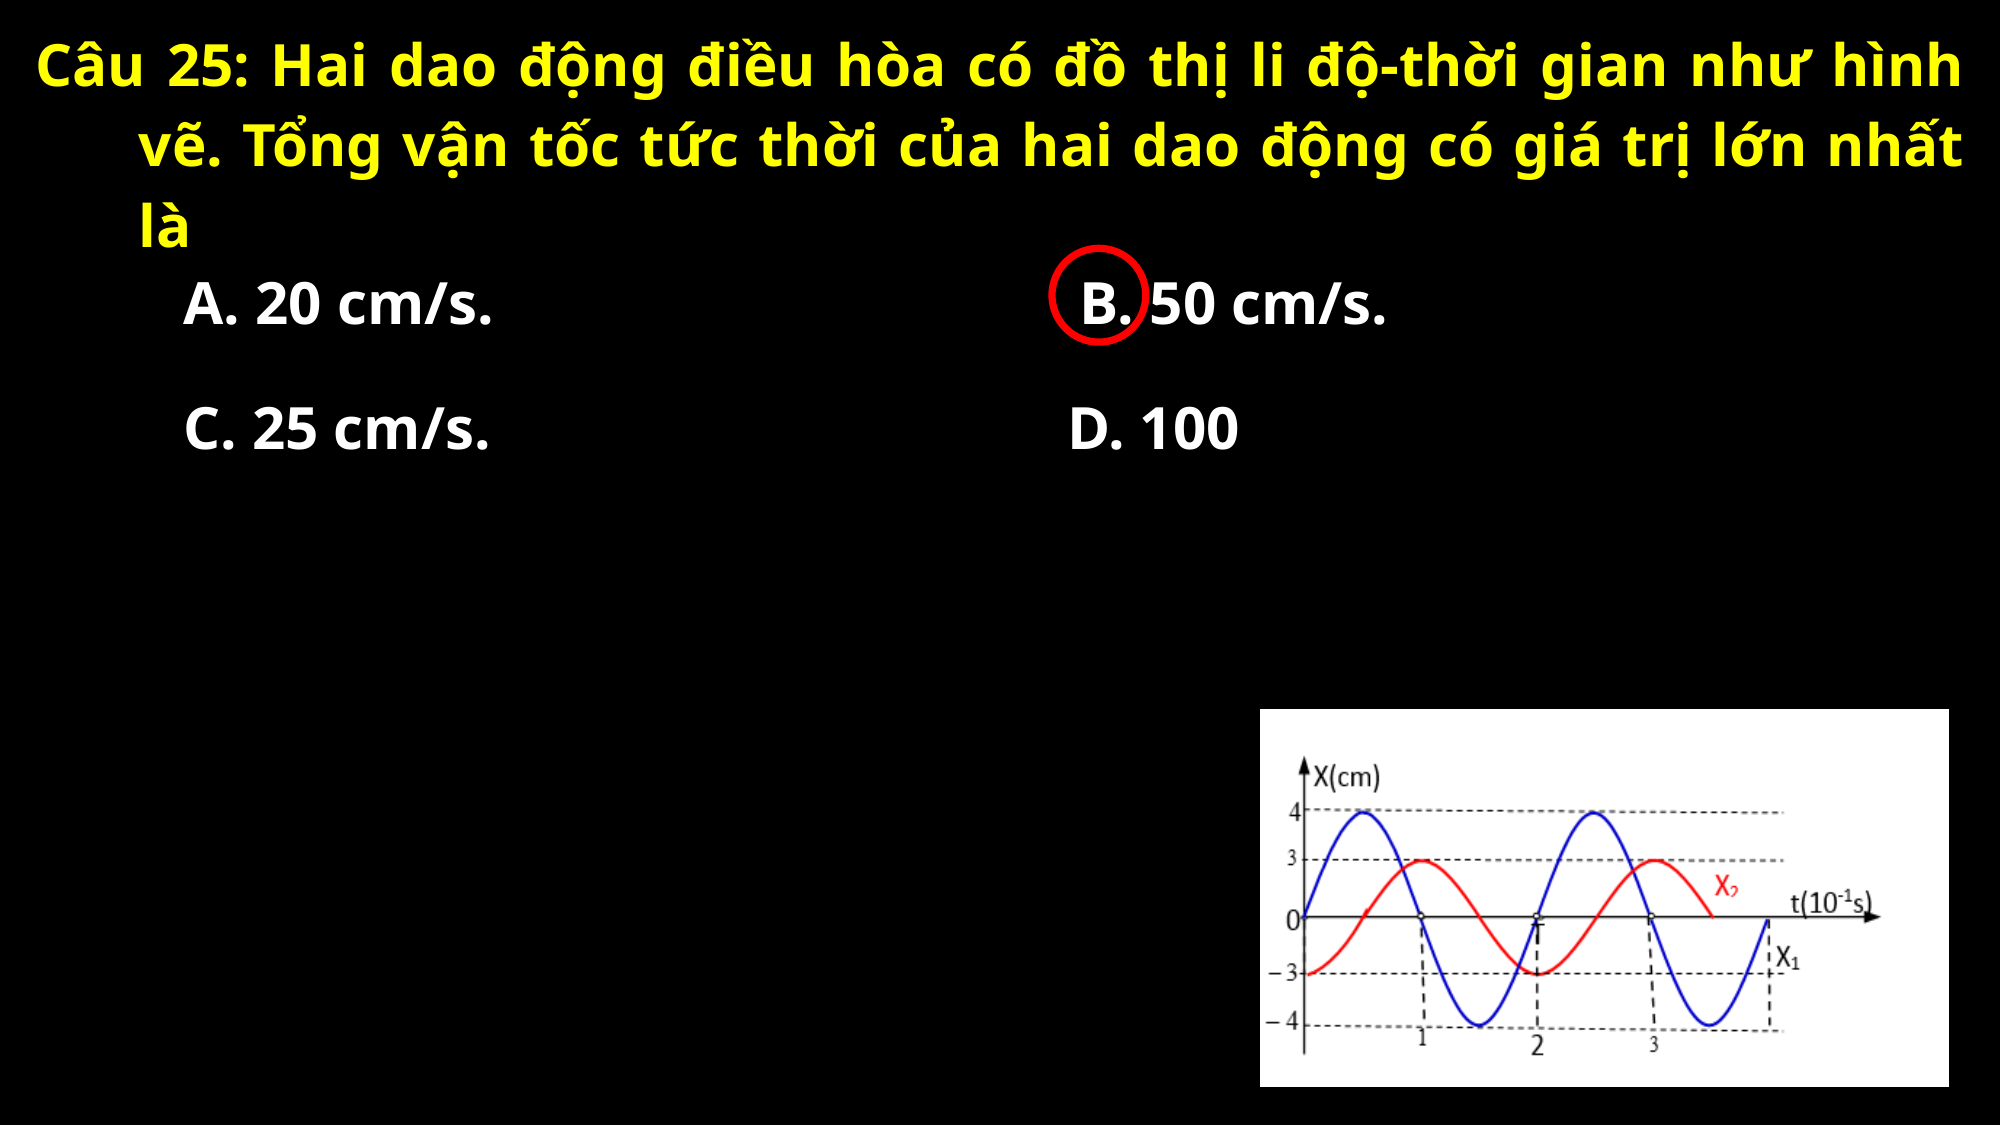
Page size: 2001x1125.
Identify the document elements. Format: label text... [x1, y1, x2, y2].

text_box D. 100 [1052, 383, 1270, 469]
text_box [1050, 247, 1147, 344]
picture [1260, 709, 1949, 1087]
text_box Câu 25: Hai dao động điều hòa có đồ thị li độ-thời gian như hình vẽ. Tổng vận tốc tức thời của hai dao động có giá trị lớn nhất là [20, 10, 1980, 360]
